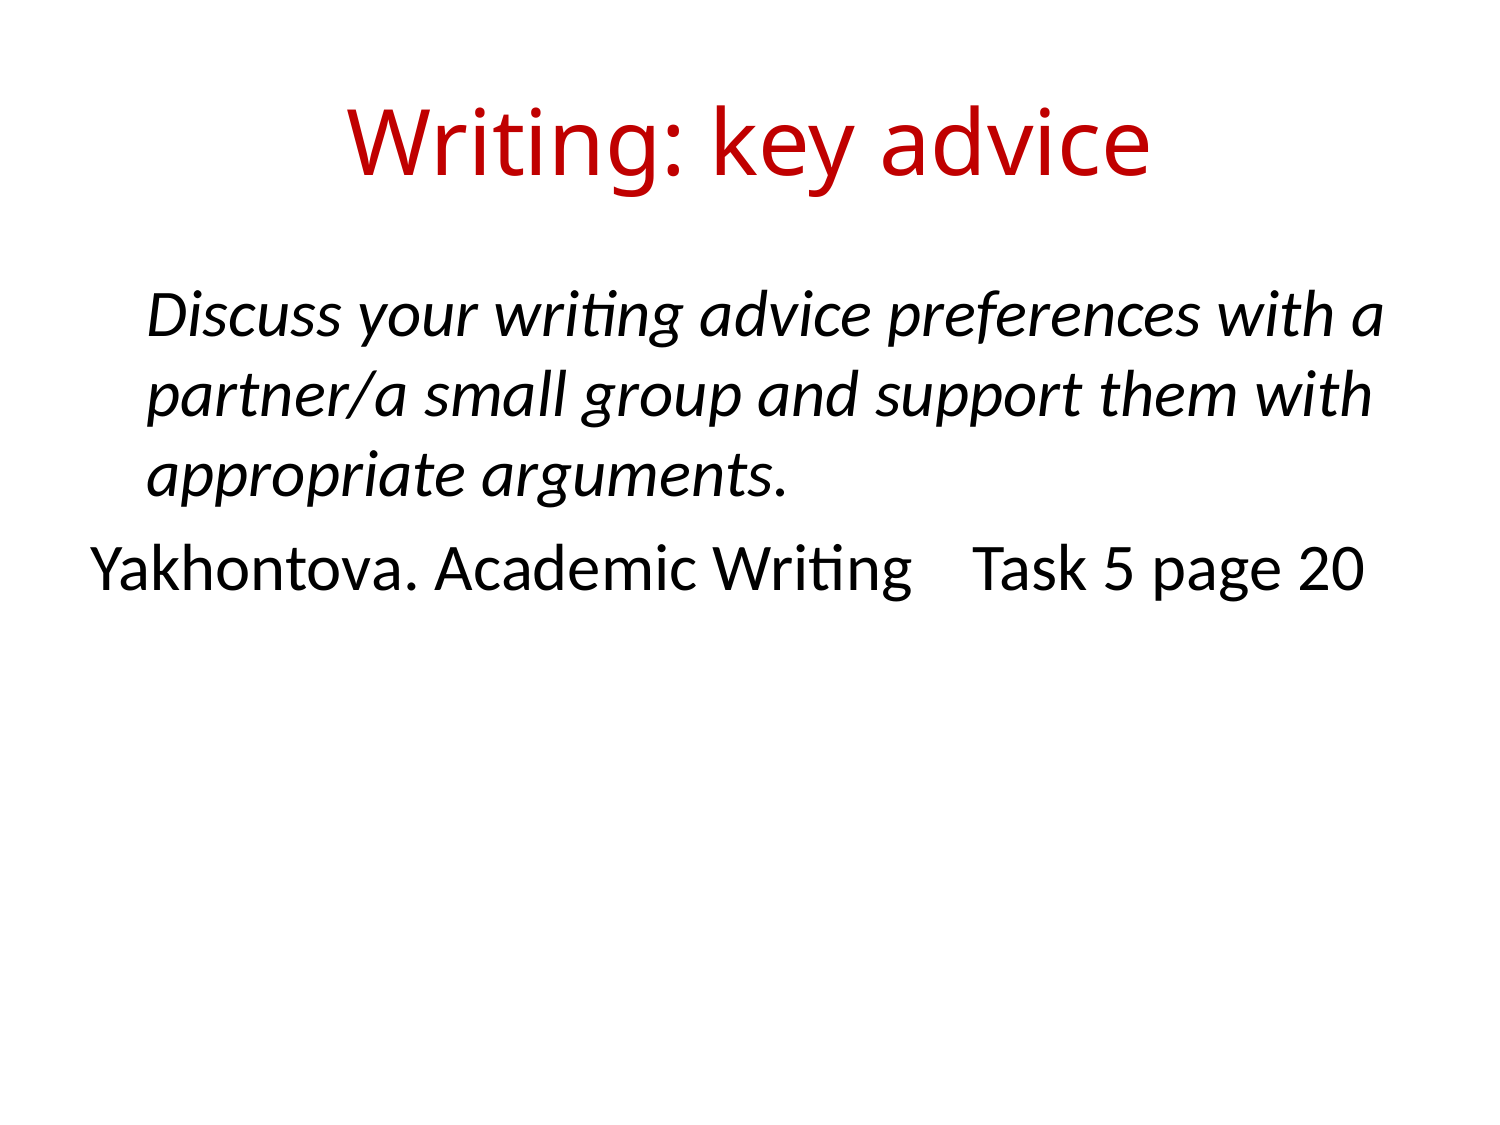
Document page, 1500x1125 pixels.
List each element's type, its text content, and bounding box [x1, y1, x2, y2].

title Writing: key advice [75, 45, 1425, 233]
list Discuss your writing advice preferences with a partner/a small group and support them with appropriate arguments. Yakhontova. Academic Writing Task 5 page 20 [75, 262, 1425, 1005]
